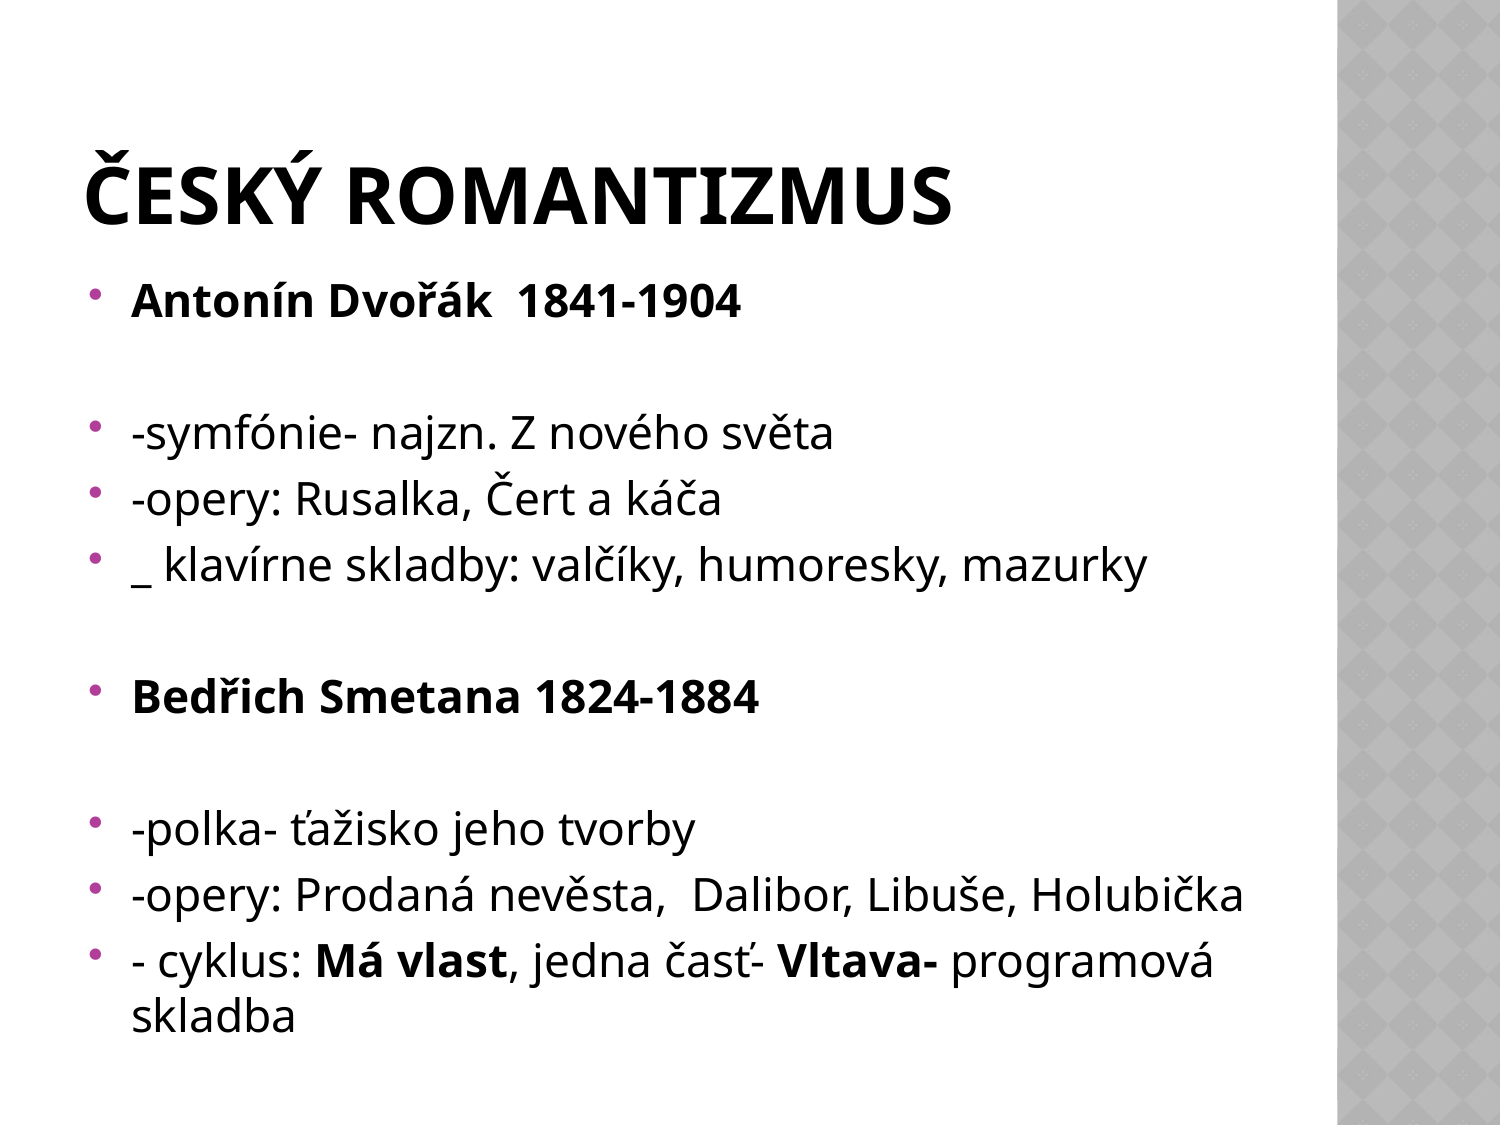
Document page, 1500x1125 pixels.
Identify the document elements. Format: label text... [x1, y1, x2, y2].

title Český romantizmus [75, 52, 1263, 240]
list Antonín Dvořák 1841-1904 -symfónie- najzn. Z nového světa -opery: Rusalka, Čert a káča _ klavírne skladby: valčíky, humoresky, mazurky Bedřich Smetana 1824-1884 -polka- ťažisko jeho tvorby -opery: Prodaná nevěsta, Dalibor, Libuše, Holubička - cyklus: Má vlast, jedna časť- Vltava- programová skladba [75, 264, 1263, 1059]
